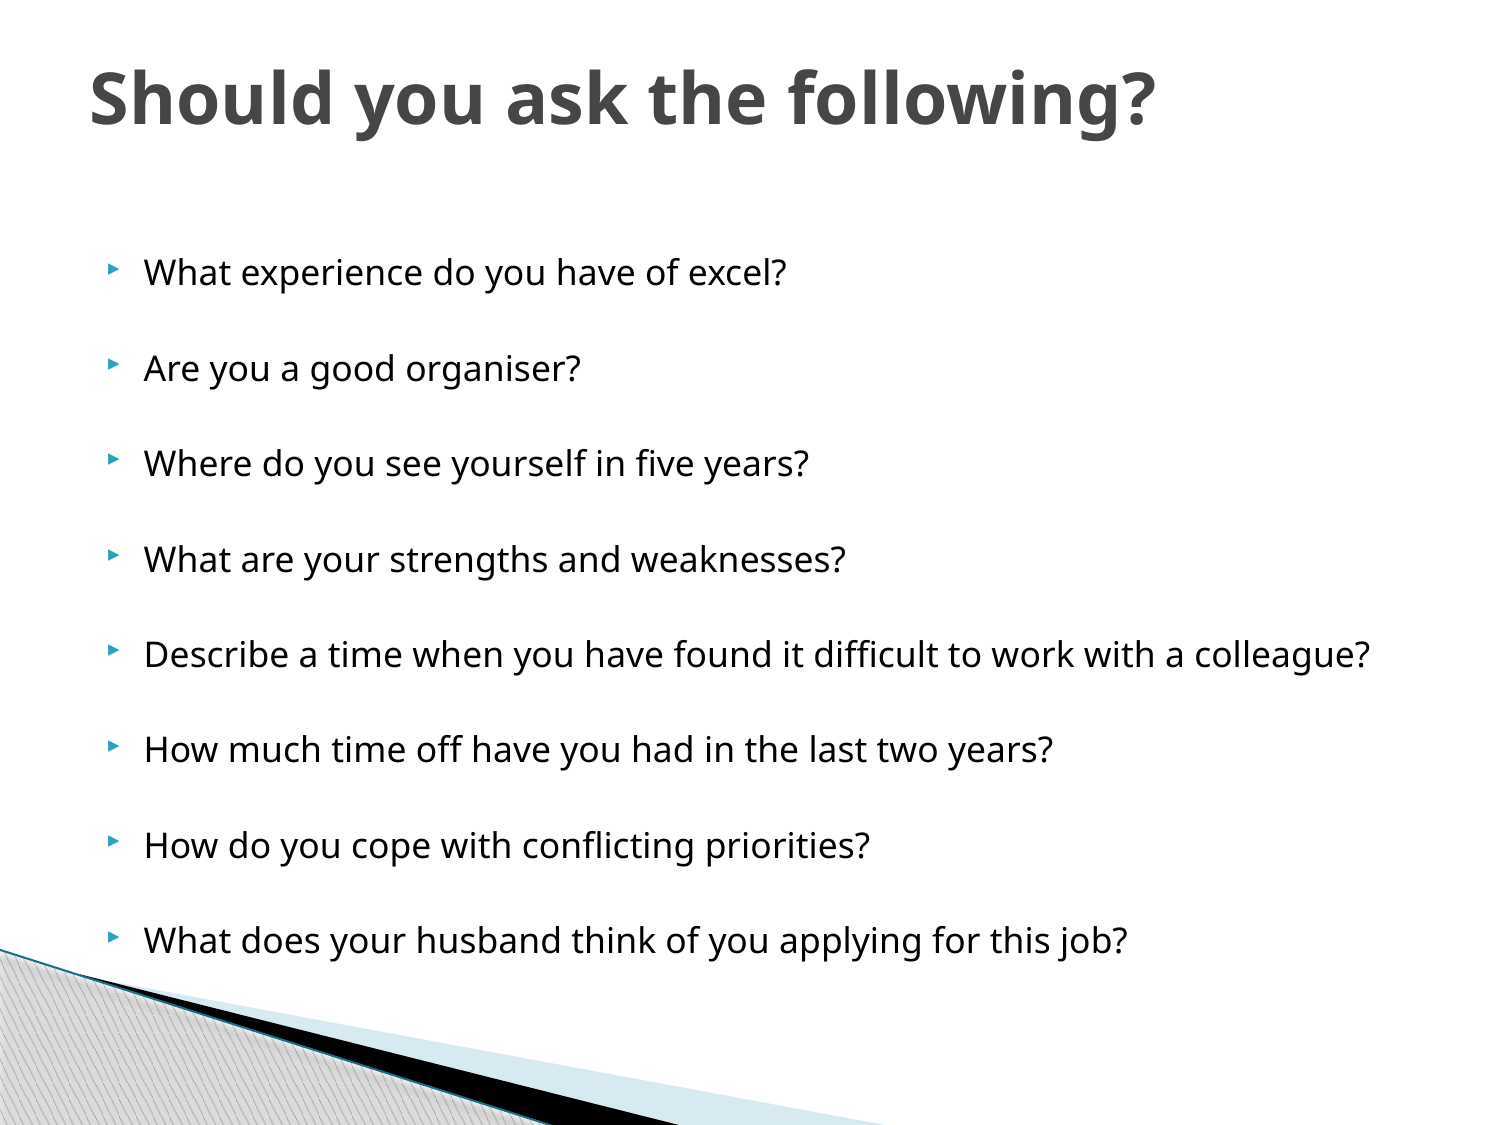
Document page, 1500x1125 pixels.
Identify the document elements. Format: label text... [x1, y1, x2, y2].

list What experience do you have of excel? Are you a good organiser? Where do you see yourself in five years? What are your strengths and weaknesses? Describe a time when you have found it difficult to work with a colleague? How much time off have you had in the last two years? How do you cope with conflicting priorities? What does your husband think of you applying for this job? [75, 243, 1425, 986]
title Should you ask the following? [75, 45, 1425, 233]
